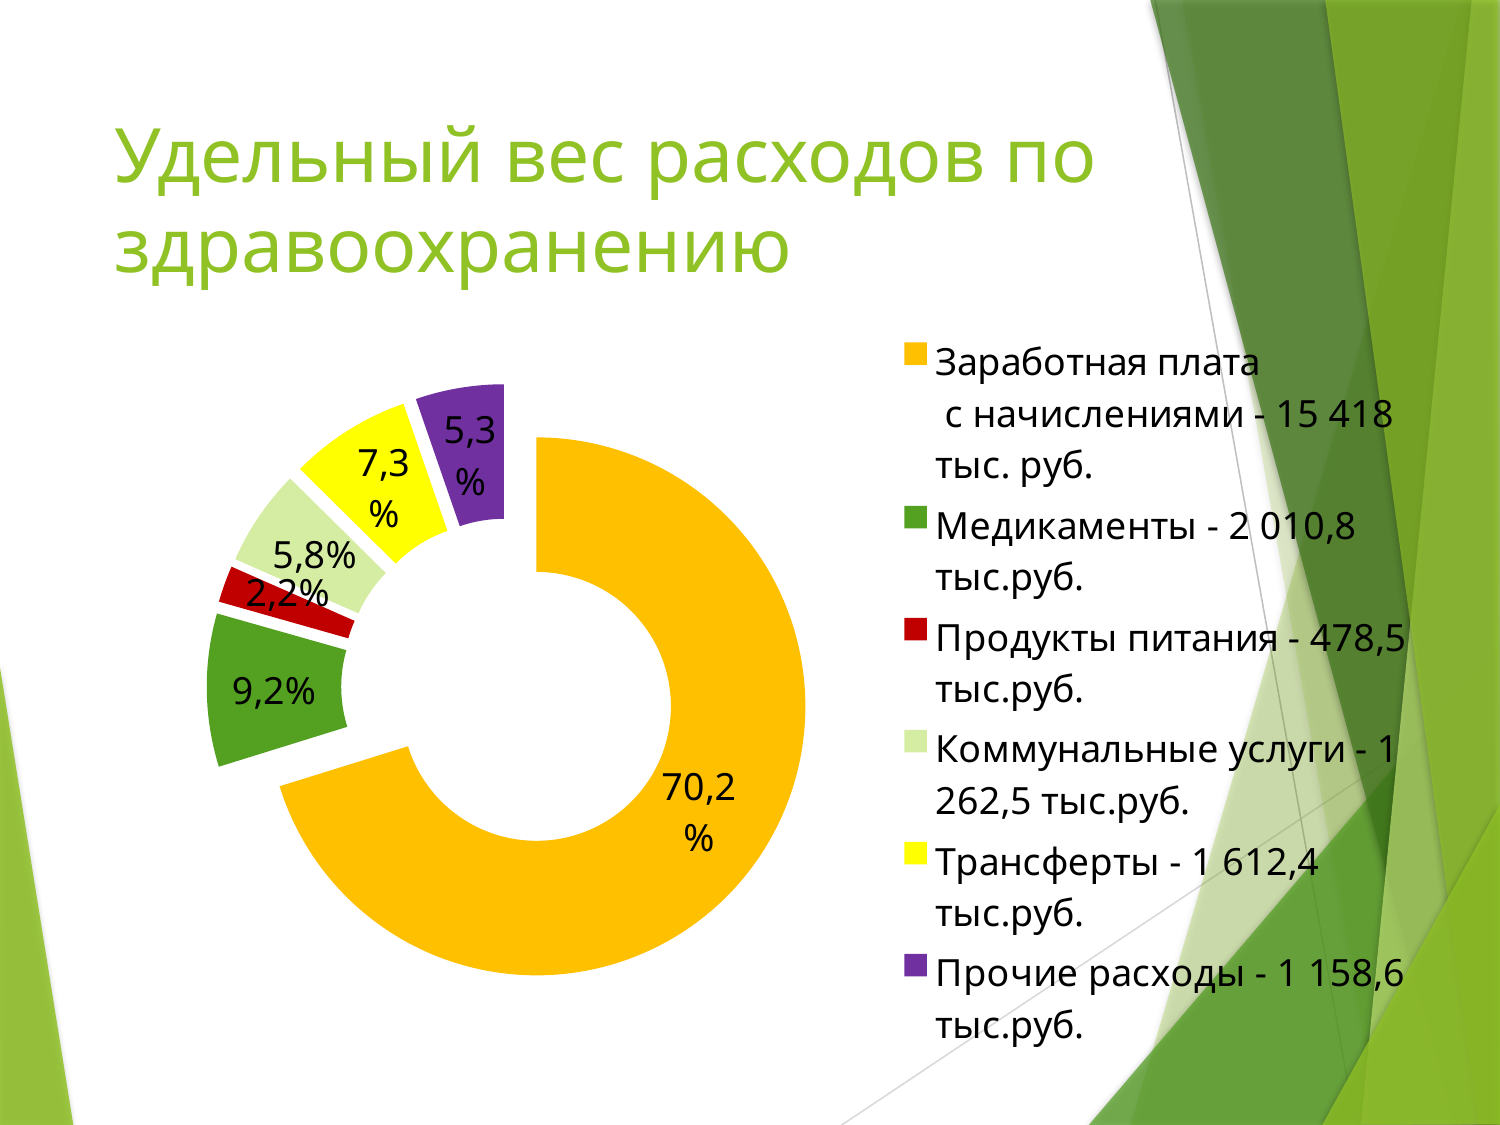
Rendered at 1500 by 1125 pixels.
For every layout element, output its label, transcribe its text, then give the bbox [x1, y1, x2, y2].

chart [76, 313, 1436, 1060]
title Удельный вес расходов по здравоохранению [99, 99, 1142, 313]
